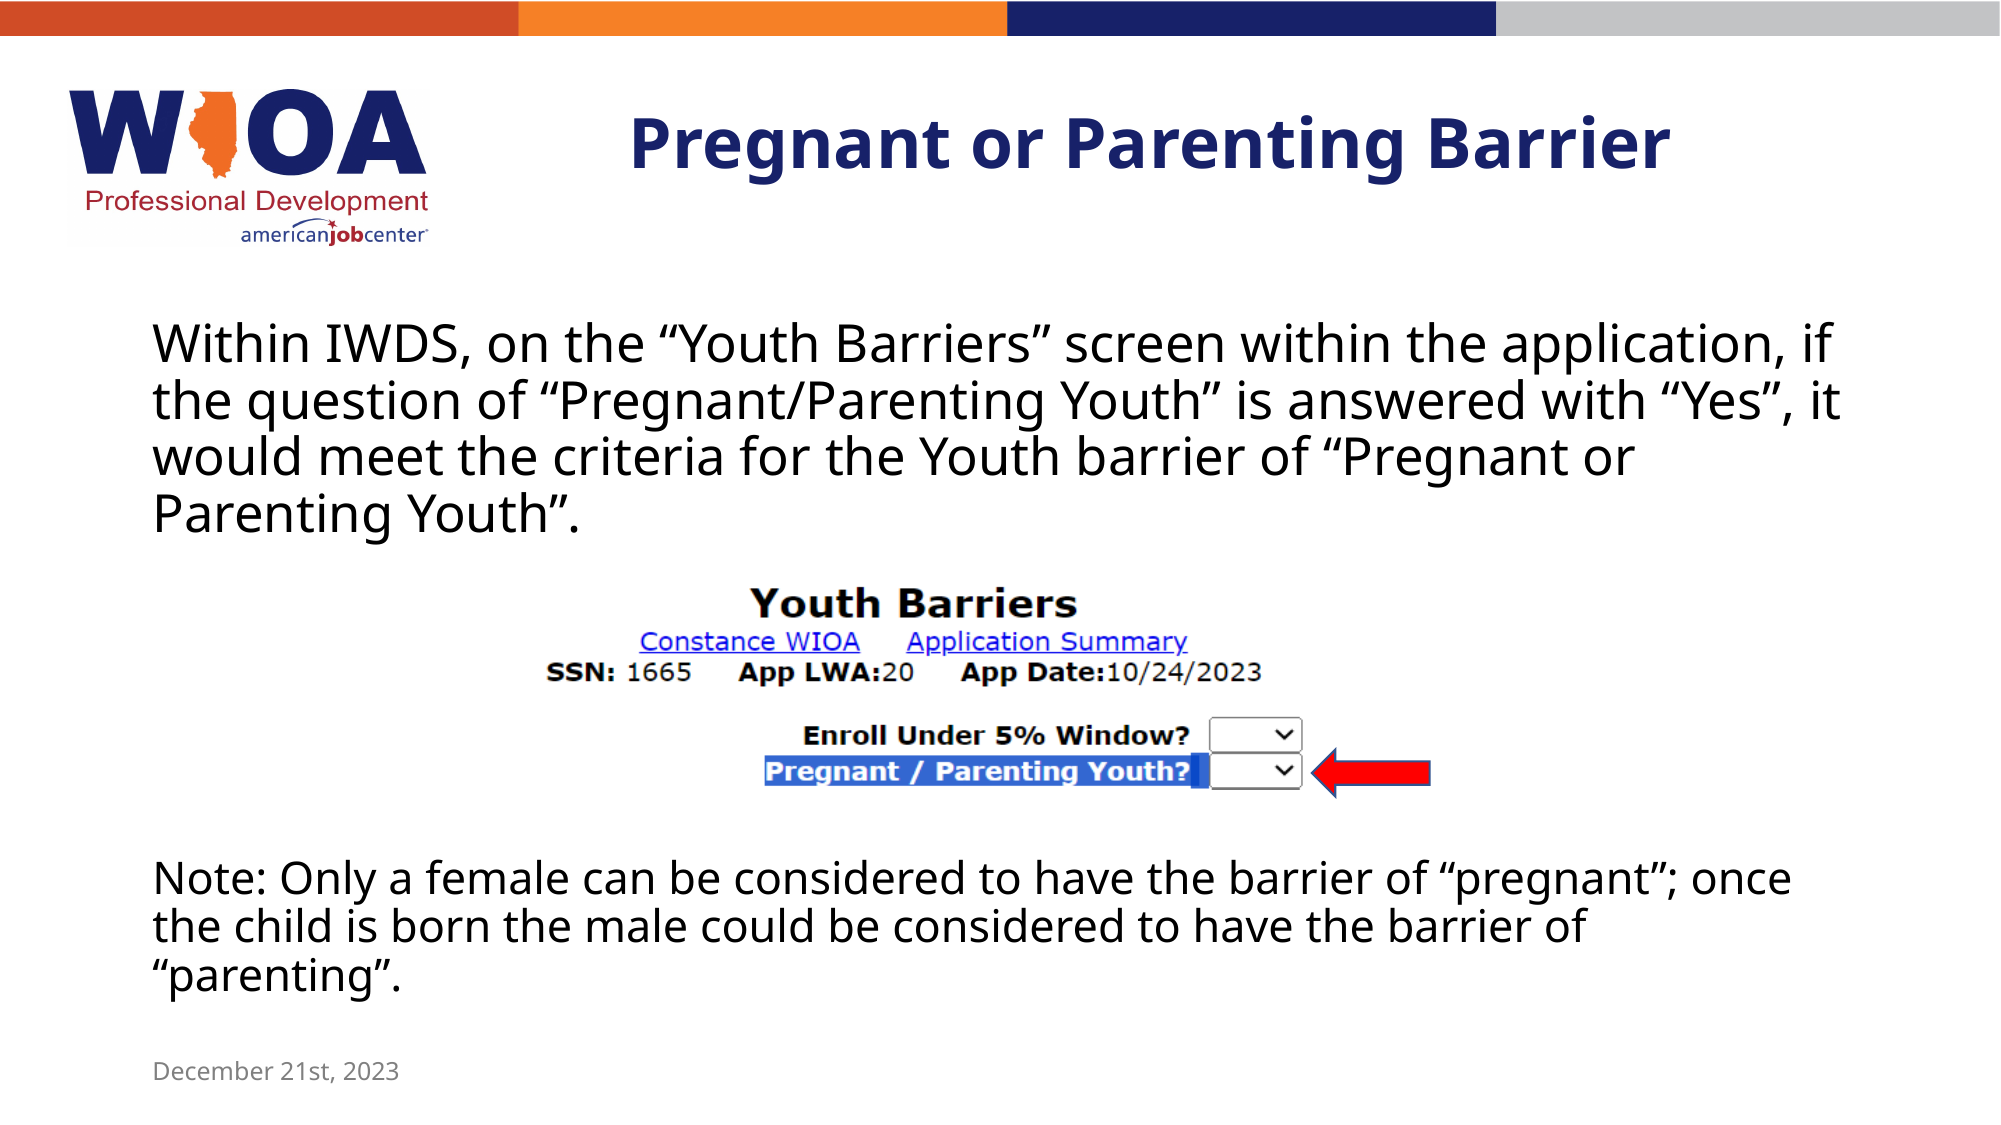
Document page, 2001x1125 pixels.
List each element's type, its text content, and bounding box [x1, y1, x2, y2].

picture [0, 0, 2000, 1125]
list Within IWDS, on the “Youth Barriers” screen within the application, if the question of “Pregnant/Parenting Youth” is answered with “Yes”, it would meet the criteria for the Youth barrier of “Pregnant or Parenting Youth”. Note: Only a female can be considered to have the barrier of “pregnant”; once the child is born the male could be considered to have the barrier of “parenting”. [137, 310, 1863, 1014]
title Pregnant or Parenting Barrier [526, 100, 1777, 193]
text_box [1321, 747, 1431, 799]
footer December 21st, 2023 [137, 1042, 1338, 1103]
